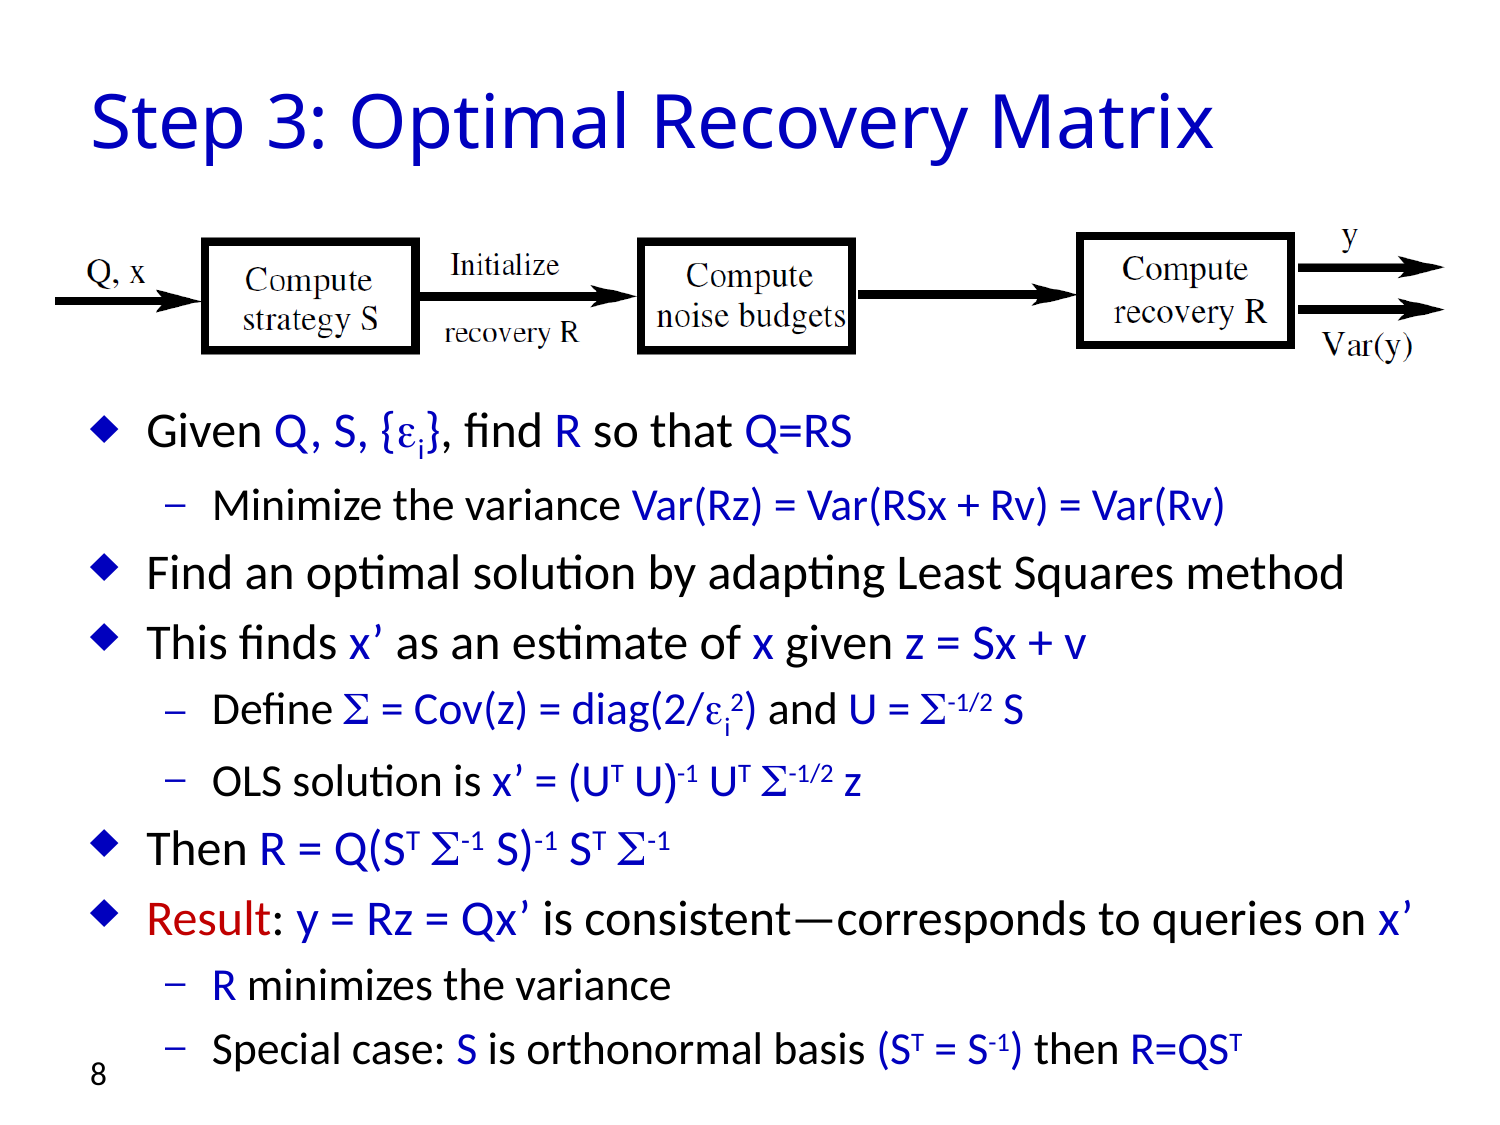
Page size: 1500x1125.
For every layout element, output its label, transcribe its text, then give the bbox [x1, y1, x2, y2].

slide_number 8 [74, 1024, 426, 1101]
picture [52, 224, 1454, 368]
list Given Q, S, {i}, find R so that Q=RS Minimize the variance Var(Rz) = Var(RSx + Rv) = Var(Rv) Find an optimal solution by adapting Least Squares method This finds x’ as an estimate of x given z = Sx + v Define  = Cov(z) = diag(2/i2) and U = -1/2 S OLS solution is x’ = (UT U)-1 UT -1/2 z Then R = Q(ST -1 S)-1 ST -1 Result: y = Rz = Qx’ is consistent—corresponds to queries on x’ R minimizes the variance Special case: S is orthonormal basis (ST = S-1) then R=QST [74, 249, 1463, 963]
title Step 3: Optimal Recovery Matrix [74, 49, 1500, 188]
